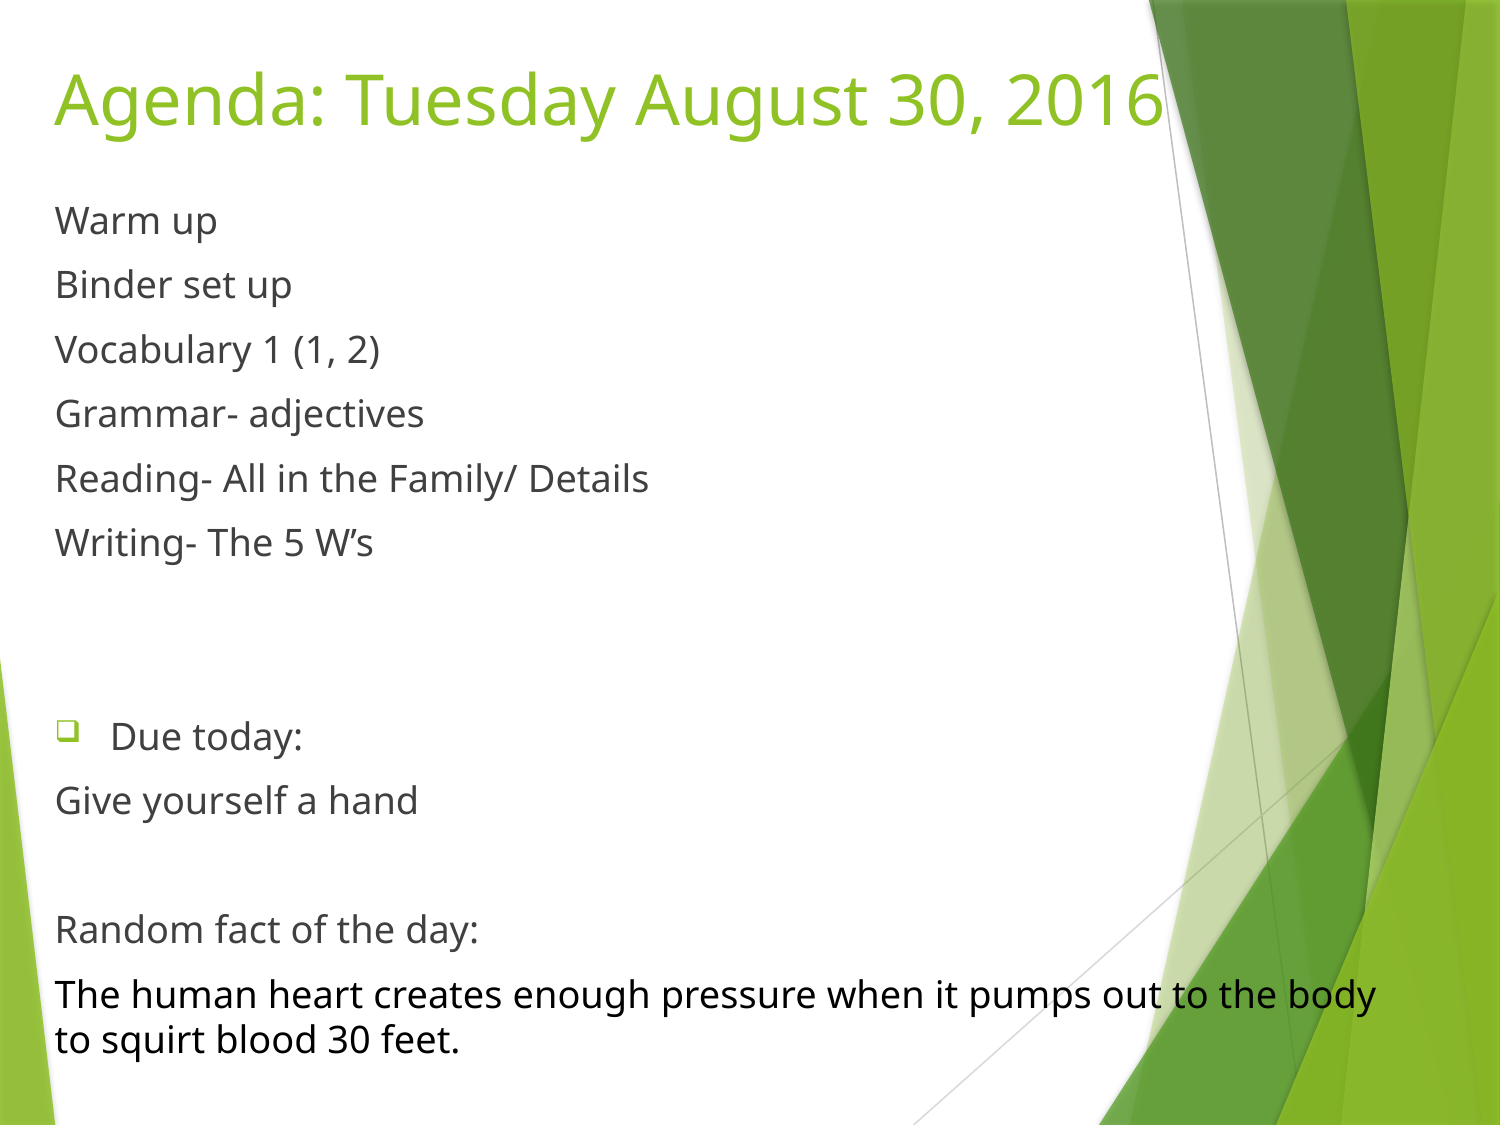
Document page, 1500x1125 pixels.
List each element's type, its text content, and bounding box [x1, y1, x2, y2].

title Agenda: Tuesday August 30, 2016 [39, 47, 1225, 156]
list Warm up Binder set up Vocabulary 1 (1, 2) Grammar- adjectives Reading- All in the Family/ Details Writing- The 5 W’s Due today: Give yourself a hand Random fact of the day: The human heart creates enough pressure when it pumps out to the body to squirt blood 30 feet. [39, 188, 1423, 1077]
